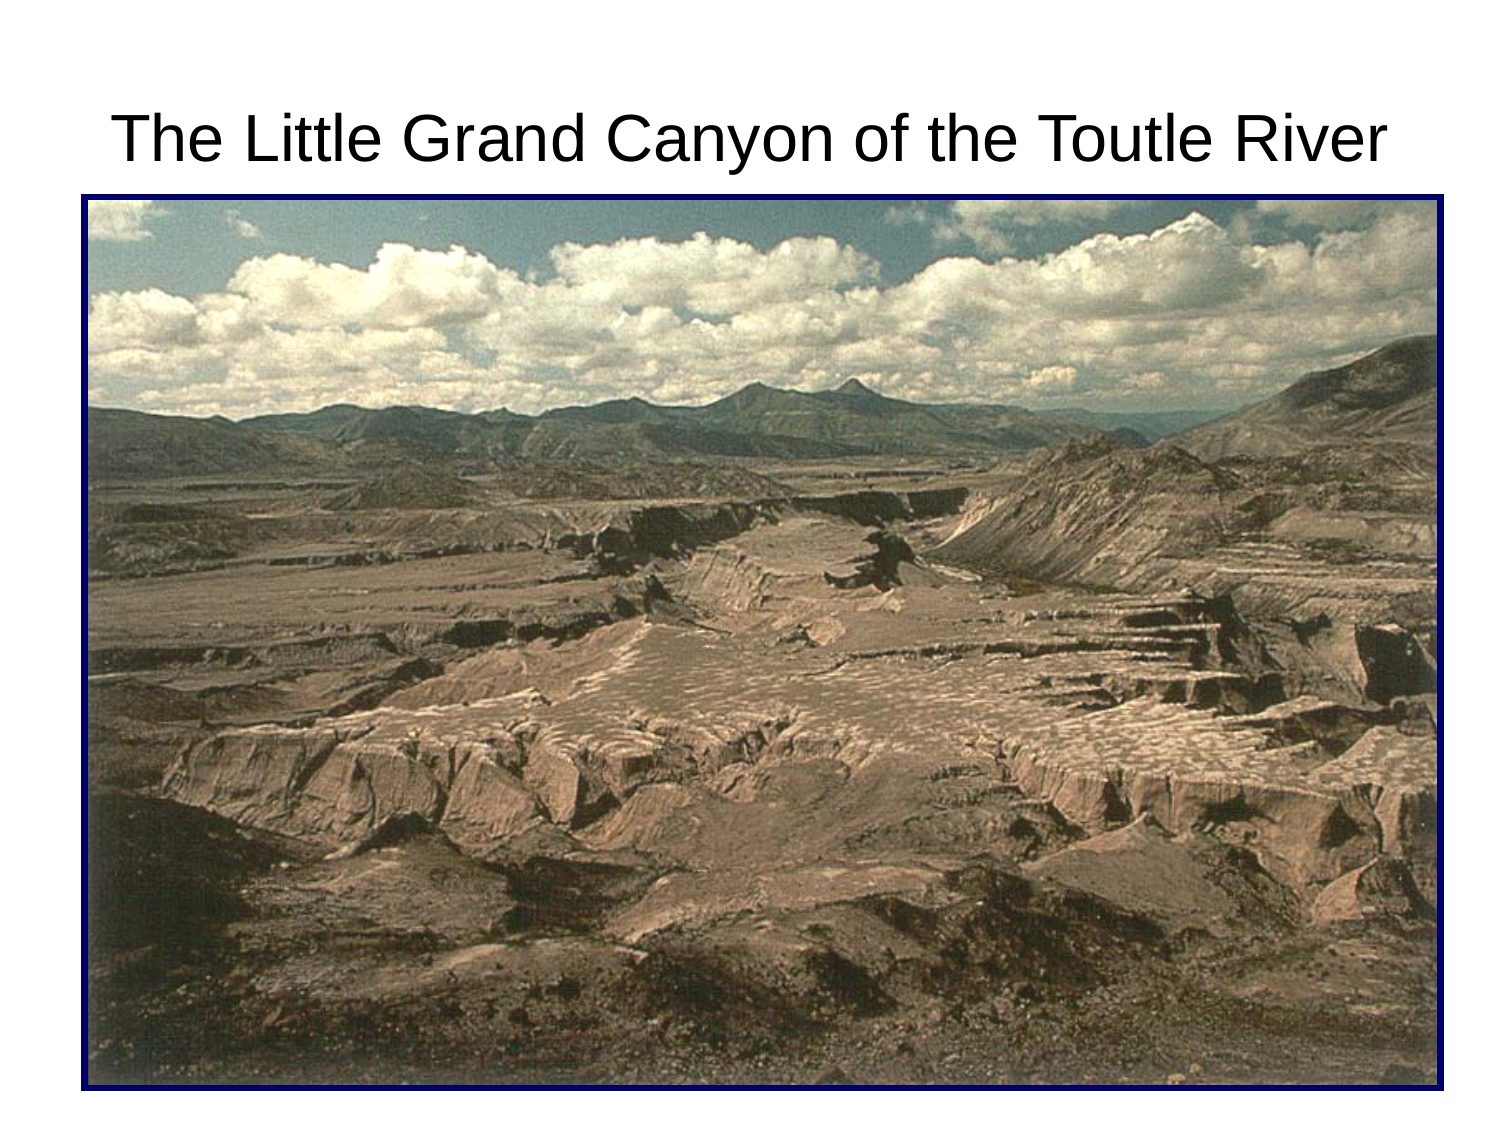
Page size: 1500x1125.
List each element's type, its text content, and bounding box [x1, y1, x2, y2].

picture [87, 199, 1438, 1086]
text_box The Little Grand Canyon of the Toutle River [74, 87, 1425, 183]
